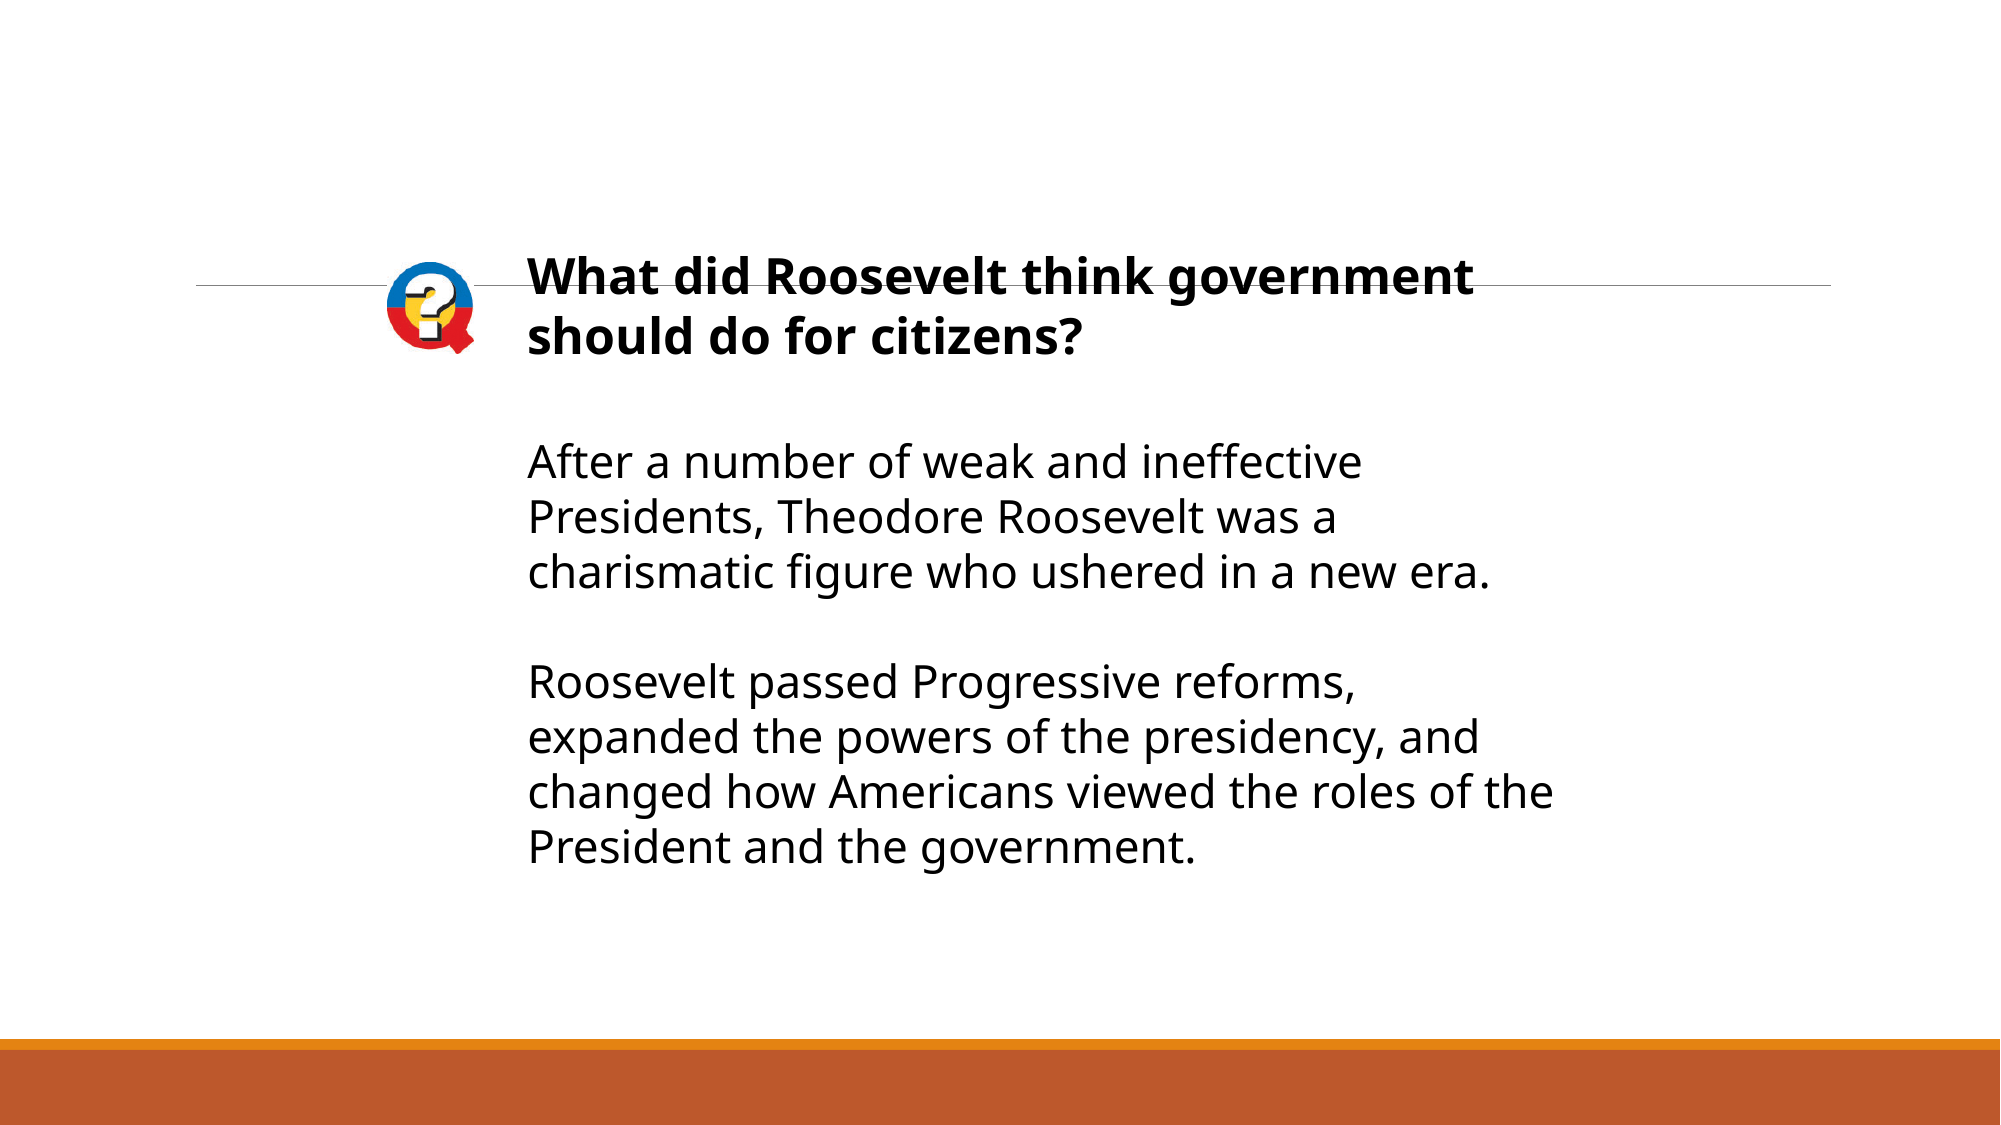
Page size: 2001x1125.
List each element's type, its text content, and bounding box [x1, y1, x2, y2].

text_box What did Roosevelt think government should do for citizens? [512, 237, 1613, 373]
text_box After a number of weak and ineffective Presidents, Theodore Roosevelt was a charismatic figure who ushered in a new era. Roosevelt passed Progressive reforms, expanded the powers of the presidency, and changed how Americans viewed the roles of the President and the government. [512, 424, 1588, 880]
picture [386, 261, 474, 354]
